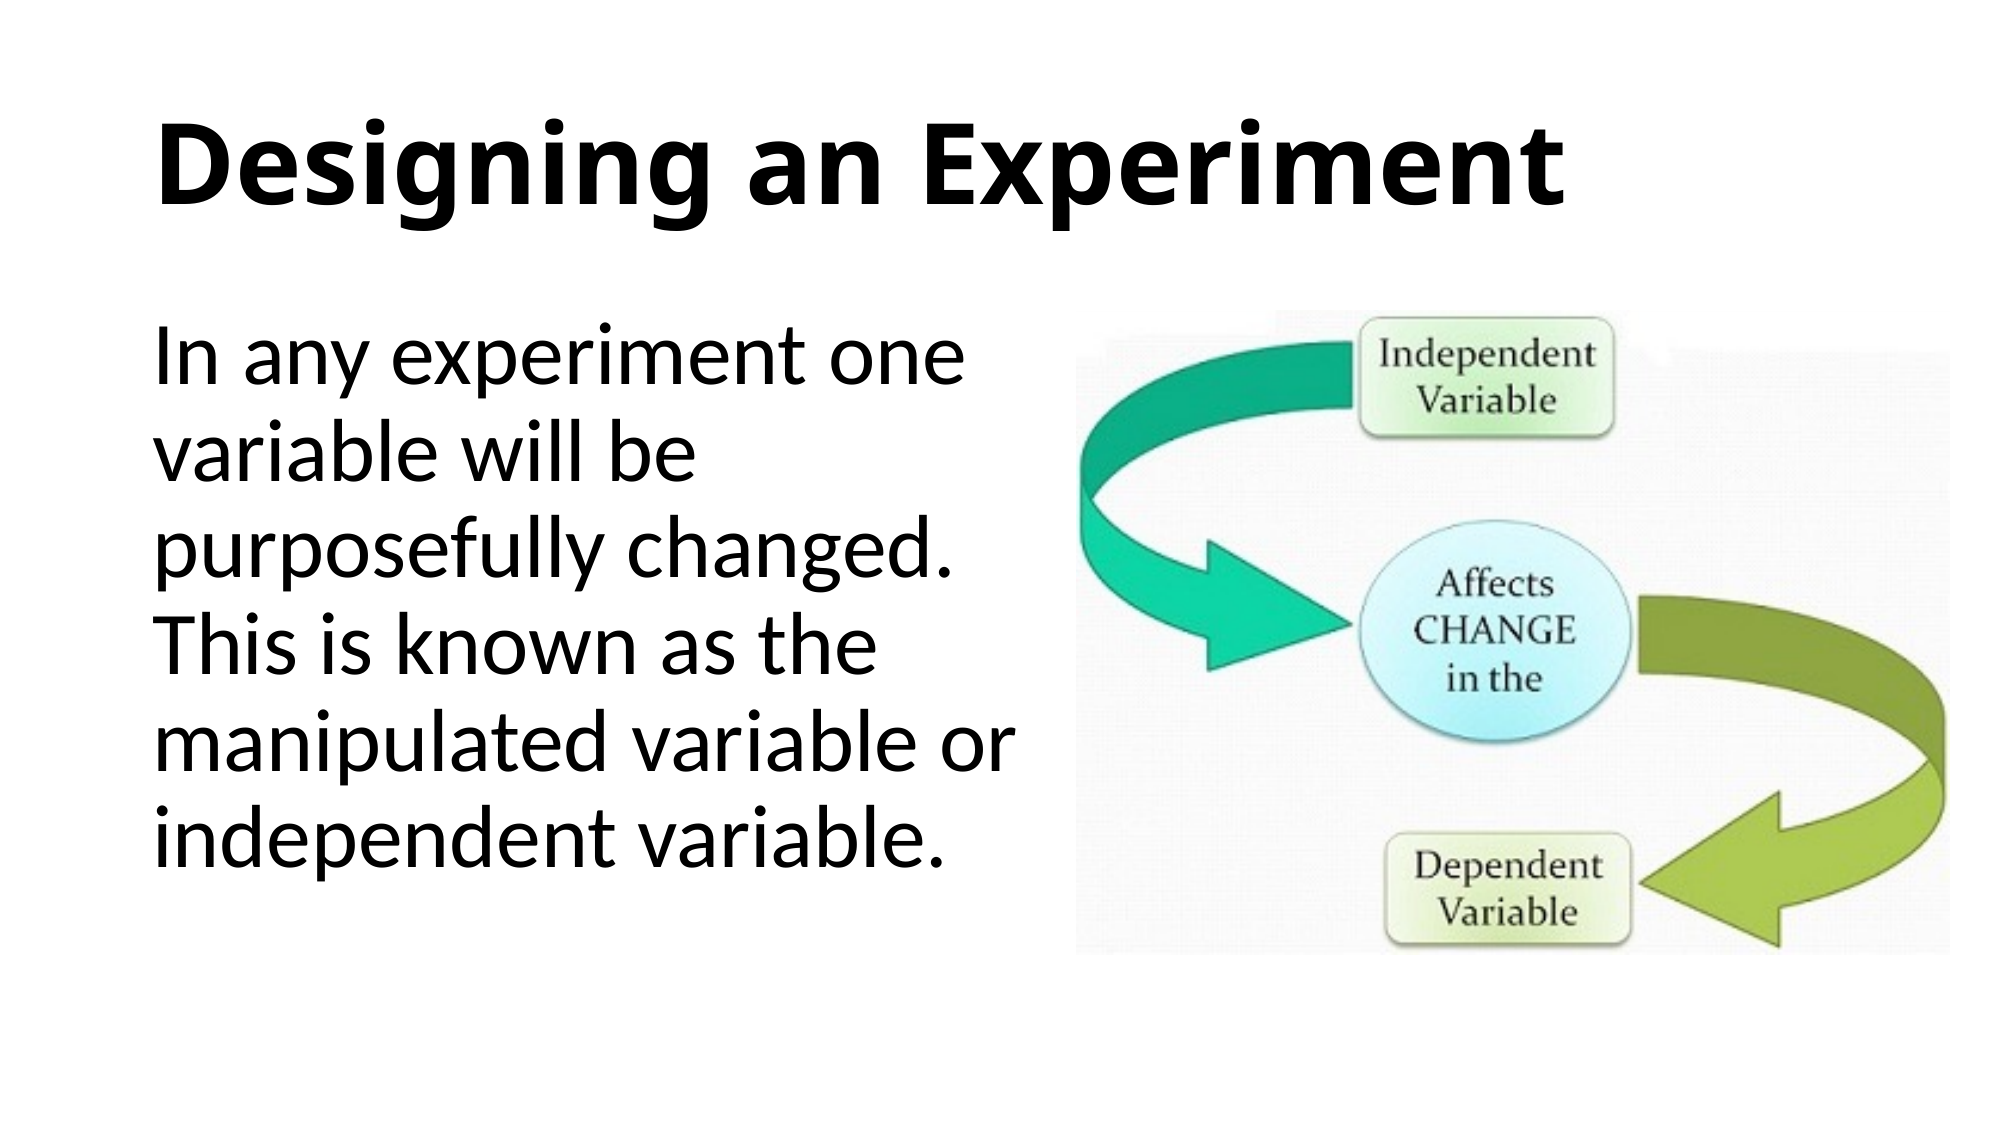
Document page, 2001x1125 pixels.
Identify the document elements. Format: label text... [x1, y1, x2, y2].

list In any experiment one variable will be purposefully changed. This is known as the manipulated variable or independent variable. [137, 299, 1061, 1014]
picture [1076, 310, 1950, 955]
title Designing an Experiment [137, 59, 1863, 278]
